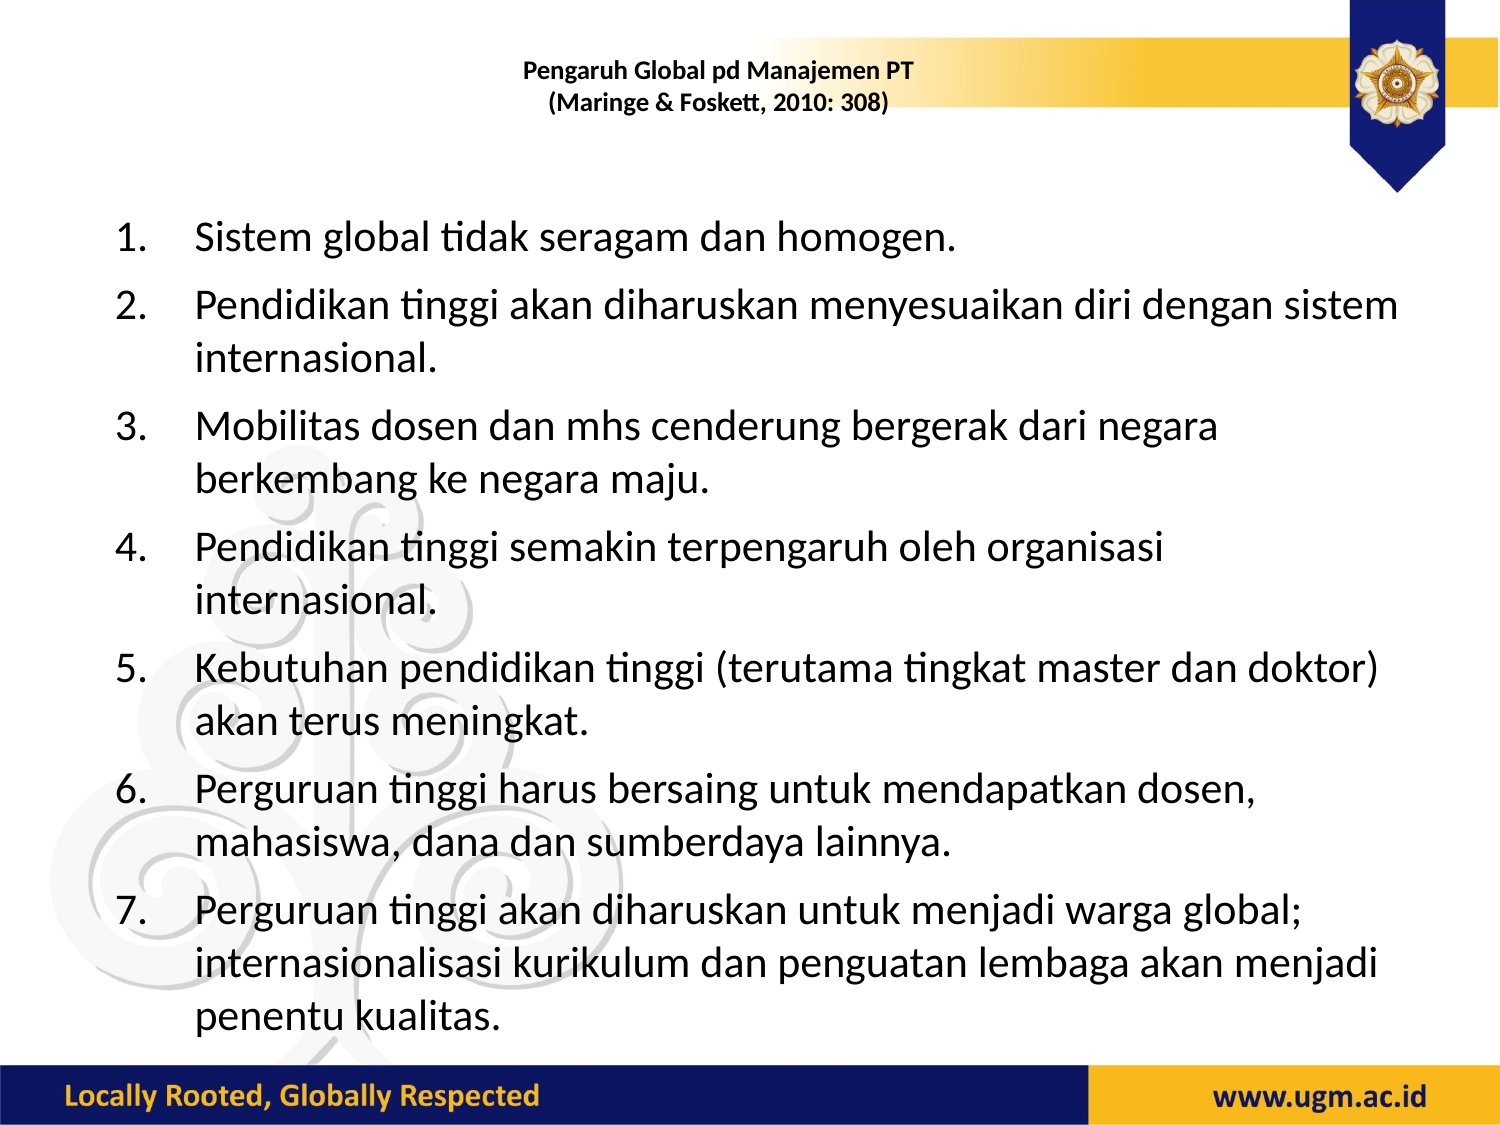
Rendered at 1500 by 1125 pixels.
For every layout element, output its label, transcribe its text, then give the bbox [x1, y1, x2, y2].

picture [0, 0, 1500, 1125]
title Pengaruh Global pd Manajemen PT (Maringe & Foskett, 2010: 308) [75, 45, 1363, 125]
list Sistem global tidak seragam dan homogen. Pendidikan tinggi akan diharuskan menyesuaikan diri dengan sistem internasional. Mobilitas dosen dan mhs cenderung bergerak dari negara berkembang ke negara maju. Pendidikan tinggi semakin terpengaruh oleh organisasi internasional. Kebutuhan pendidikan tinggi (terutama tingkat master dan doktor) akan terus meningkat. Perguruan tinggi harus bersaing untuk mendapatkan dosen, mahasiswa, dana dan sumberdaya lainnya. Perguruan tinggi akan diharuskan untuk menjadi warga global; internasionalisasi kurikulum dan penguatan lembaga akan menjadi penentu kualitas. [99, 200, 1425, 1050]
